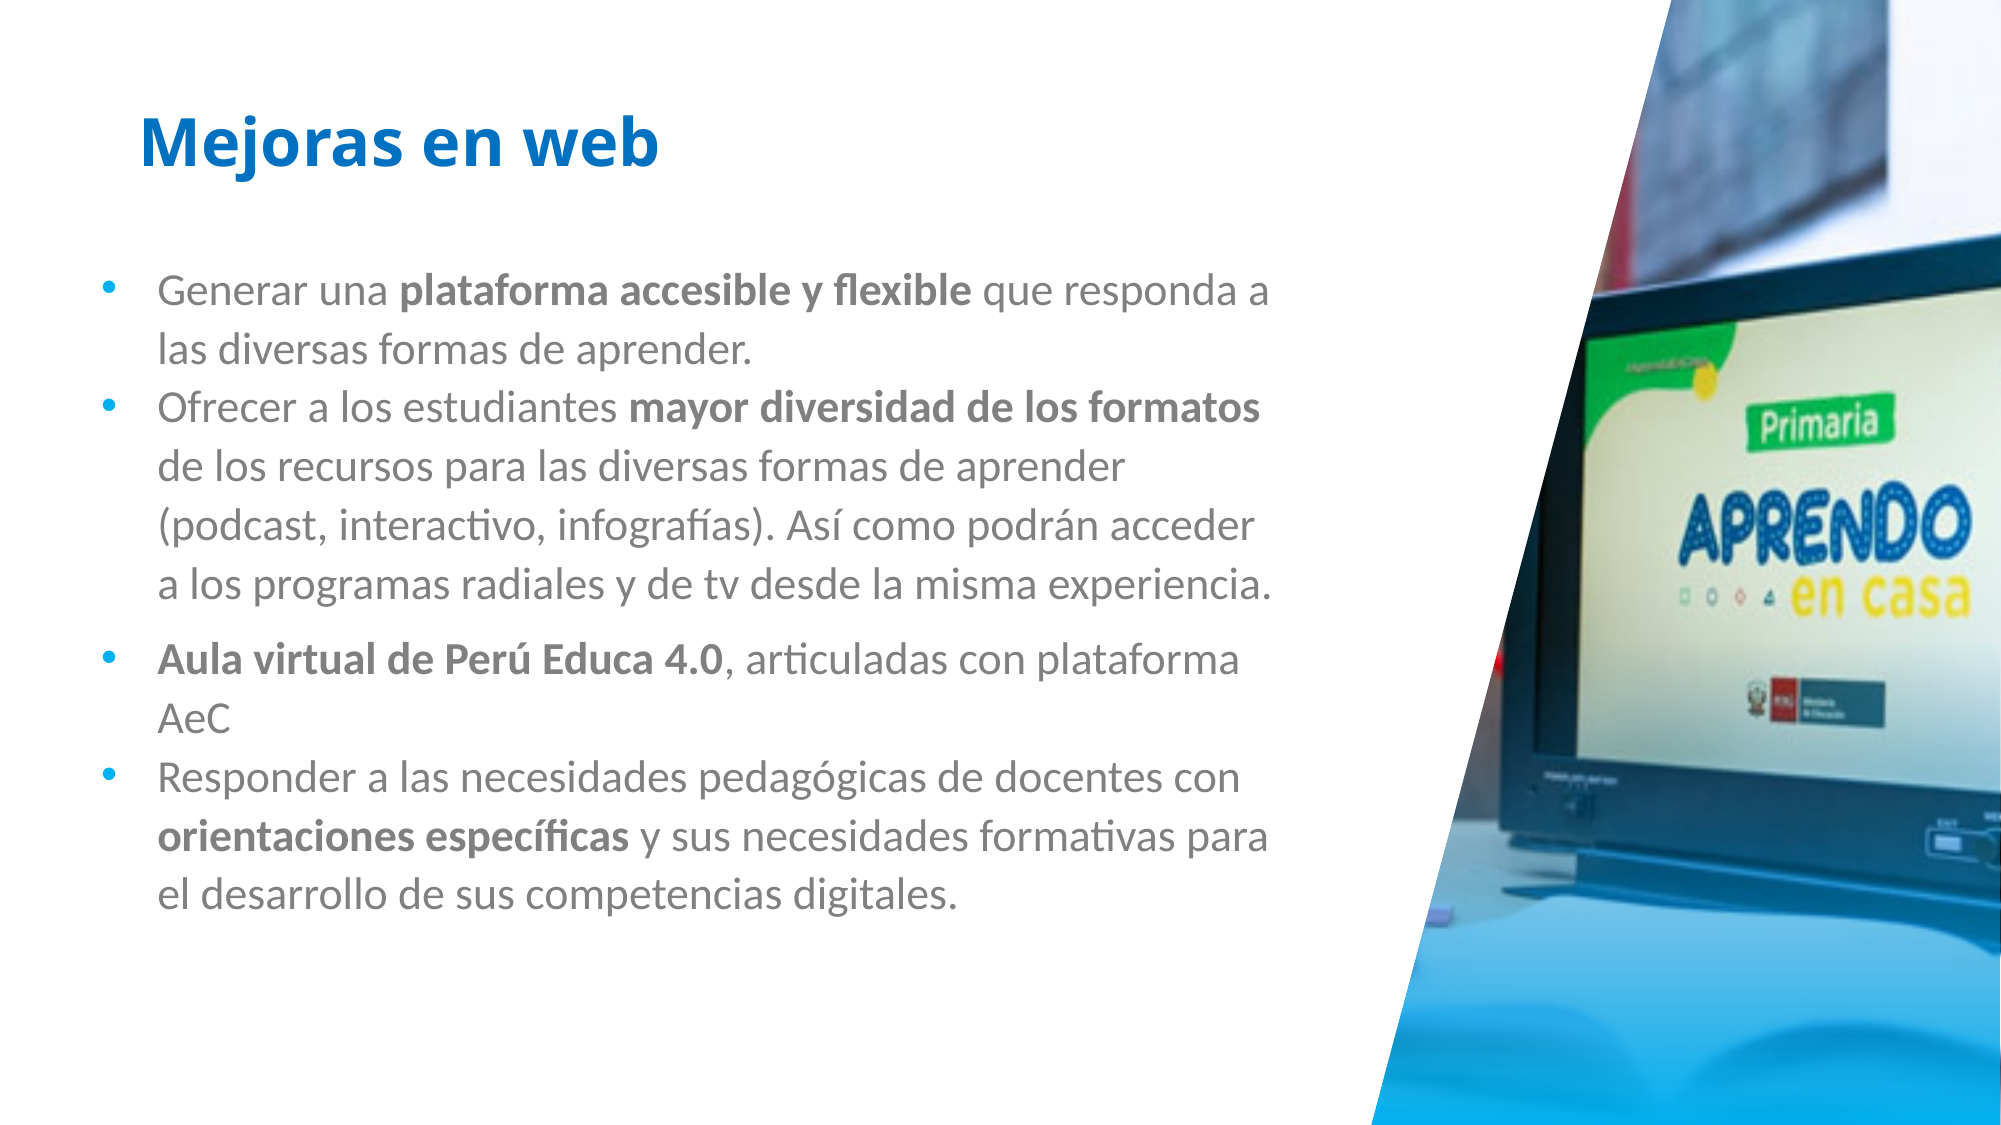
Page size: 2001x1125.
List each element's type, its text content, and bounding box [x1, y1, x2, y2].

text_box Generar una plataforma accesible y flexible que responda a las diversas formas de aprender. Ofrecer a los estudiantes mayor diversidad de los formatos de los recursos para las diversas formas de aprender (podcast, interactivo, infografías). Así como podrán acceder a los programas radiales y de tv desde la misma experiencia. Aula virtual de Perú Educa 4.0, articuladas con plataforma AeC Responder a las necesidades pedagógicas de docentes con orientaciones específicas y sus necesidades formativas para el desarrollo de sus competencias digitales. [86, 248, 1293, 986]
text_box Mejoras en web [123, 86, 677, 187]
text_box [1369, 0, 2000, 1125]
